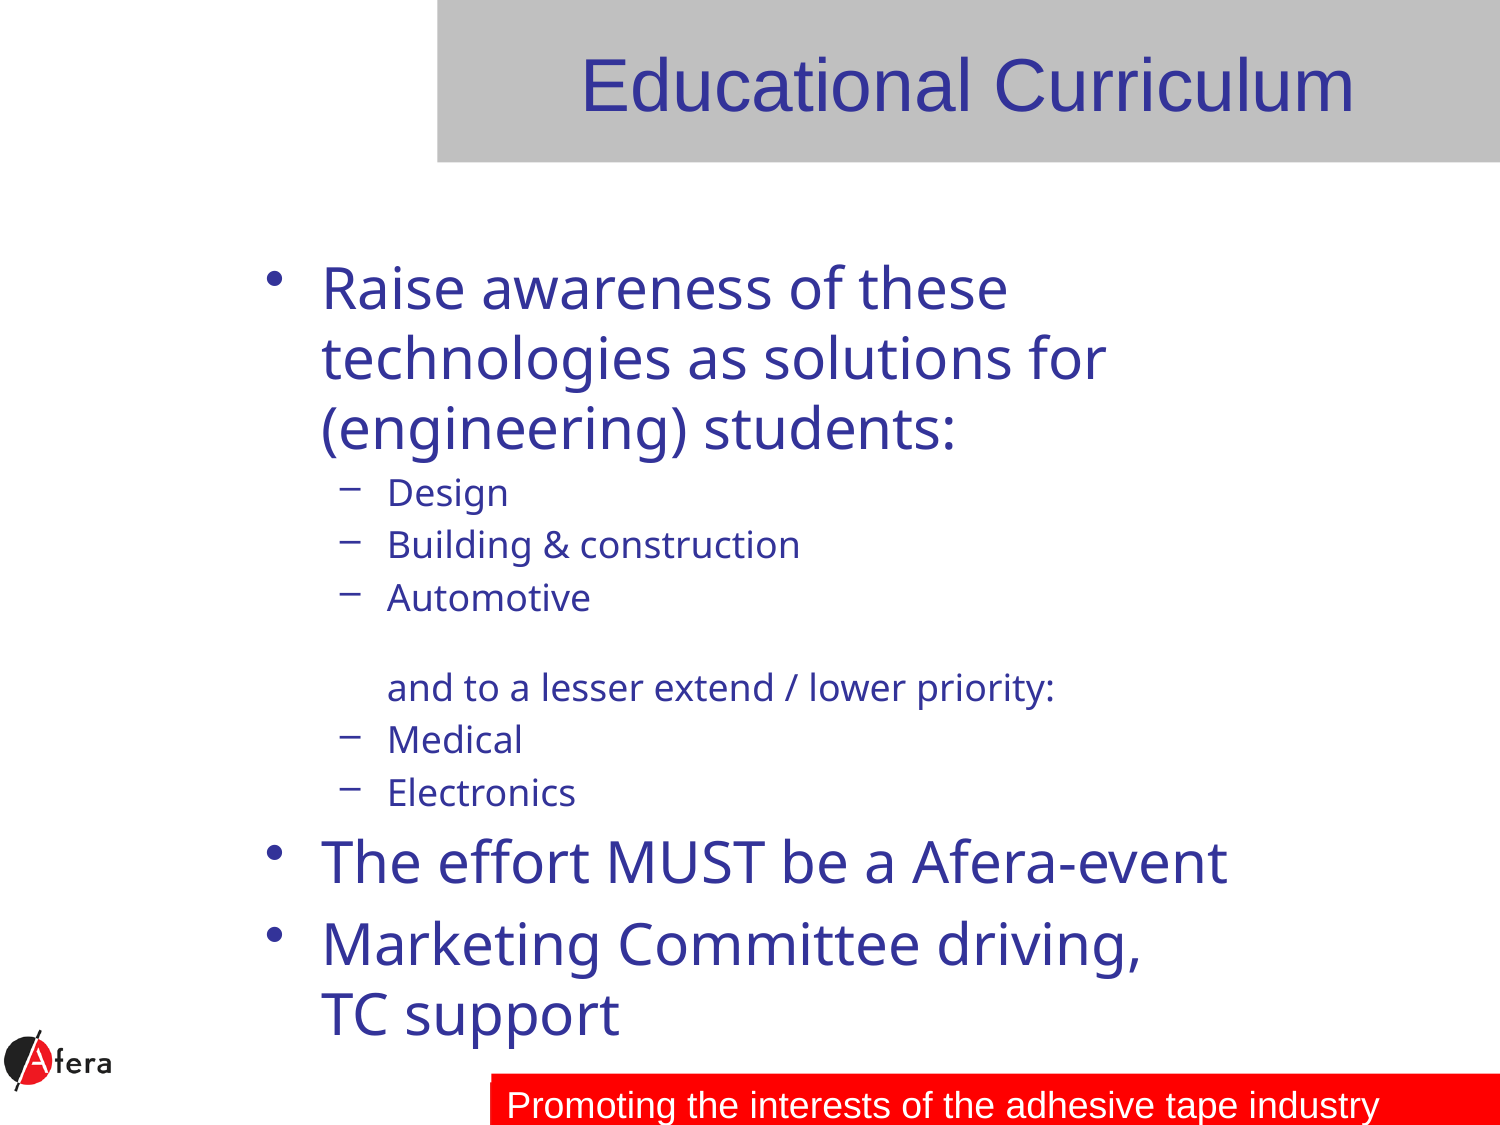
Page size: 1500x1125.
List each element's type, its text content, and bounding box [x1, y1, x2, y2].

list Raise awareness of these technologies as solutions for (engineering) students: Design Building & construction Automotive and to a lesser extend / lower priority: Medical Electronics The effort MUST be a Afera-event Marketing Committee driving, TC support [249, 243, 1388, 1048]
picture [0, 1023, 113, 1095]
title Educational Curriculum [437, 0, 1500, 163]
